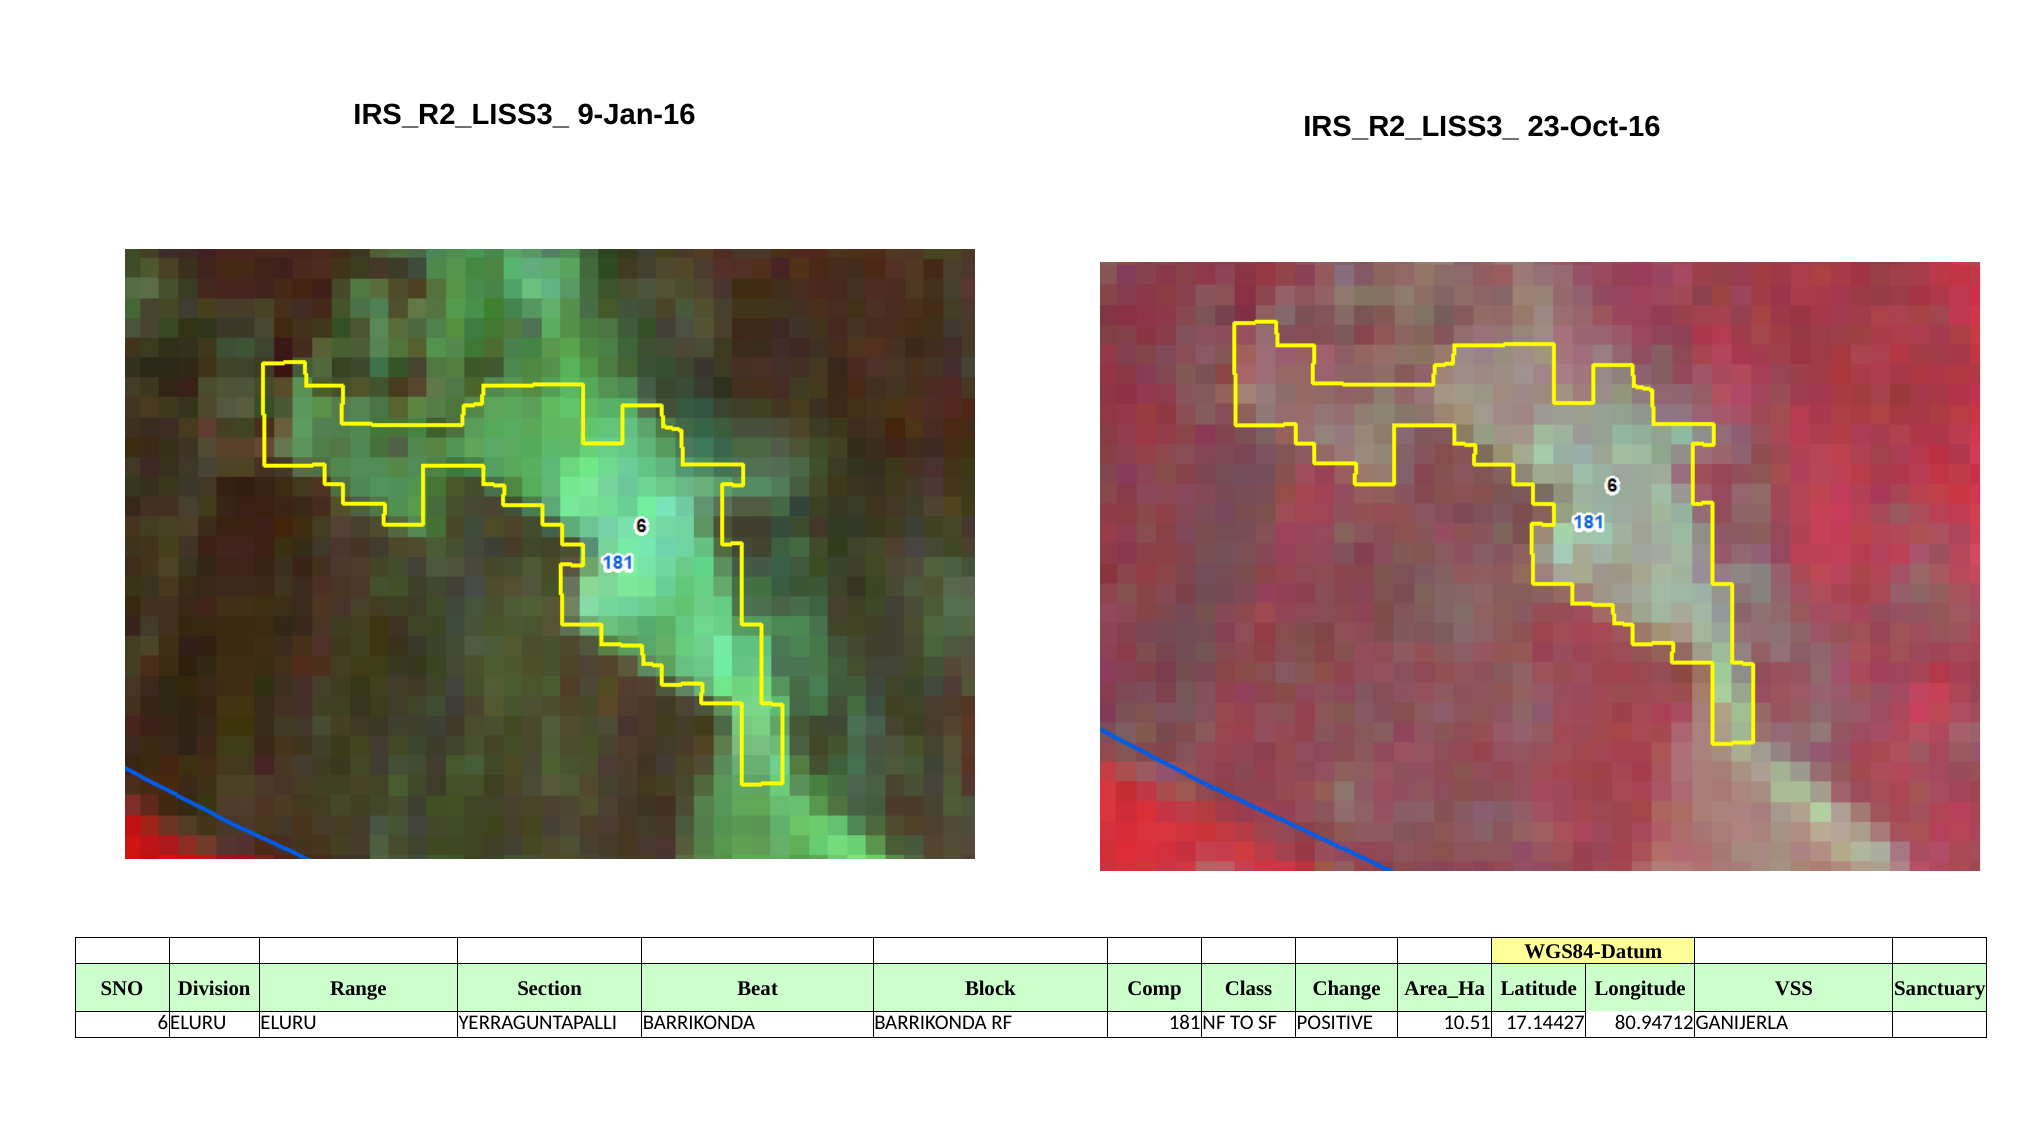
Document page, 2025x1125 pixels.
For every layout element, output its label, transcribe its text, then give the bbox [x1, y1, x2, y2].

table_cell Block [874, 964, 1107, 1011]
table_cell POSITIVE [1296, 1012, 1397, 1037]
table_cell SNO [76, 964, 169, 1011]
table_cell 6 [76, 1012, 169, 1037]
table_cell 10.51 [1398, 1012, 1491, 1037]
table_header WGS84-Datum [1492, 938, 1694, 963]
table_header [874, 938, 1107, 963]
table_cell 17.14427 [1492, 1012, 1585, 1037]
table_cell Class [1202, 964, 1295, 1011]
picture [1099, 262, 1981, 871]
picture [124, 249, 976, 859]
table_cell BARRIKONDA RF [874, 1012, 1107, 1037]
table_header [458, 938, 641, 963]
table_cell Section [458, 964, 641, 1011]
table_cell Longitude [1586, 964, 1694, 1011]
table_header [1296, 938, 1397, 963]
table_cell Latitude [1492, 964, 1585, 1011]
table_cell Sanctuary [1893, 964, 1986, 1011]
table_header [1893, 938, 1986, 963]
table_header [1398, 938, 1491, 963]
table_header [170, 938, 259, 963]
table_header [1202, 938, 1295, 963]
table_header [1695, 938, 1892, 963]
text_box IRS_R2_LISS3_ 23-Oct-16 [1288, 99, 1685, 150]
table_cell Range [260, 964, 457, 1011]
table_header [260, 938, 457, 963]
table_header [1108, 938, 1201, 963]
table_cell Change [1296, 964, 1397, 1011]
table_cell GANIJERLA [1695, 1012, 1892, 1037]
table_cell ELURU [260, 1012, 457, 1037]
table_header [642, 938, 873, 963]
table_cell [1893, 1012, 1986, 1037]
table_cell 80.94712 [1586, 1011, 1694, 1037]
table_cell Comp [1108, 964, 1201, 1011]
table_cell ELURU [170, 1012, 259, 1037]
table_cell BARRIKONDA [642, 1012, 873, 1037]
table_cell Area_Ha [1398, 964, 1491, 1011]
text_box IRS_R2_LISS3_ 9-Jan-16 [338, 87, 720, 138]
table_cell Beat [642, 964, 873, 1011]
table_header [76, 938, 169, 963]
table_cell 181 [1108, 1012, 1201, 1037]
table_cell Division [170, 964, 259, 1011]
table_cell YERRAGUNTAPALLI [458, 1012, 641, 1037]
table_cell NF TO SF [1202, 1012, 1295, 1037]
table_cell VSS [1695, 964, 1892, 1011]
